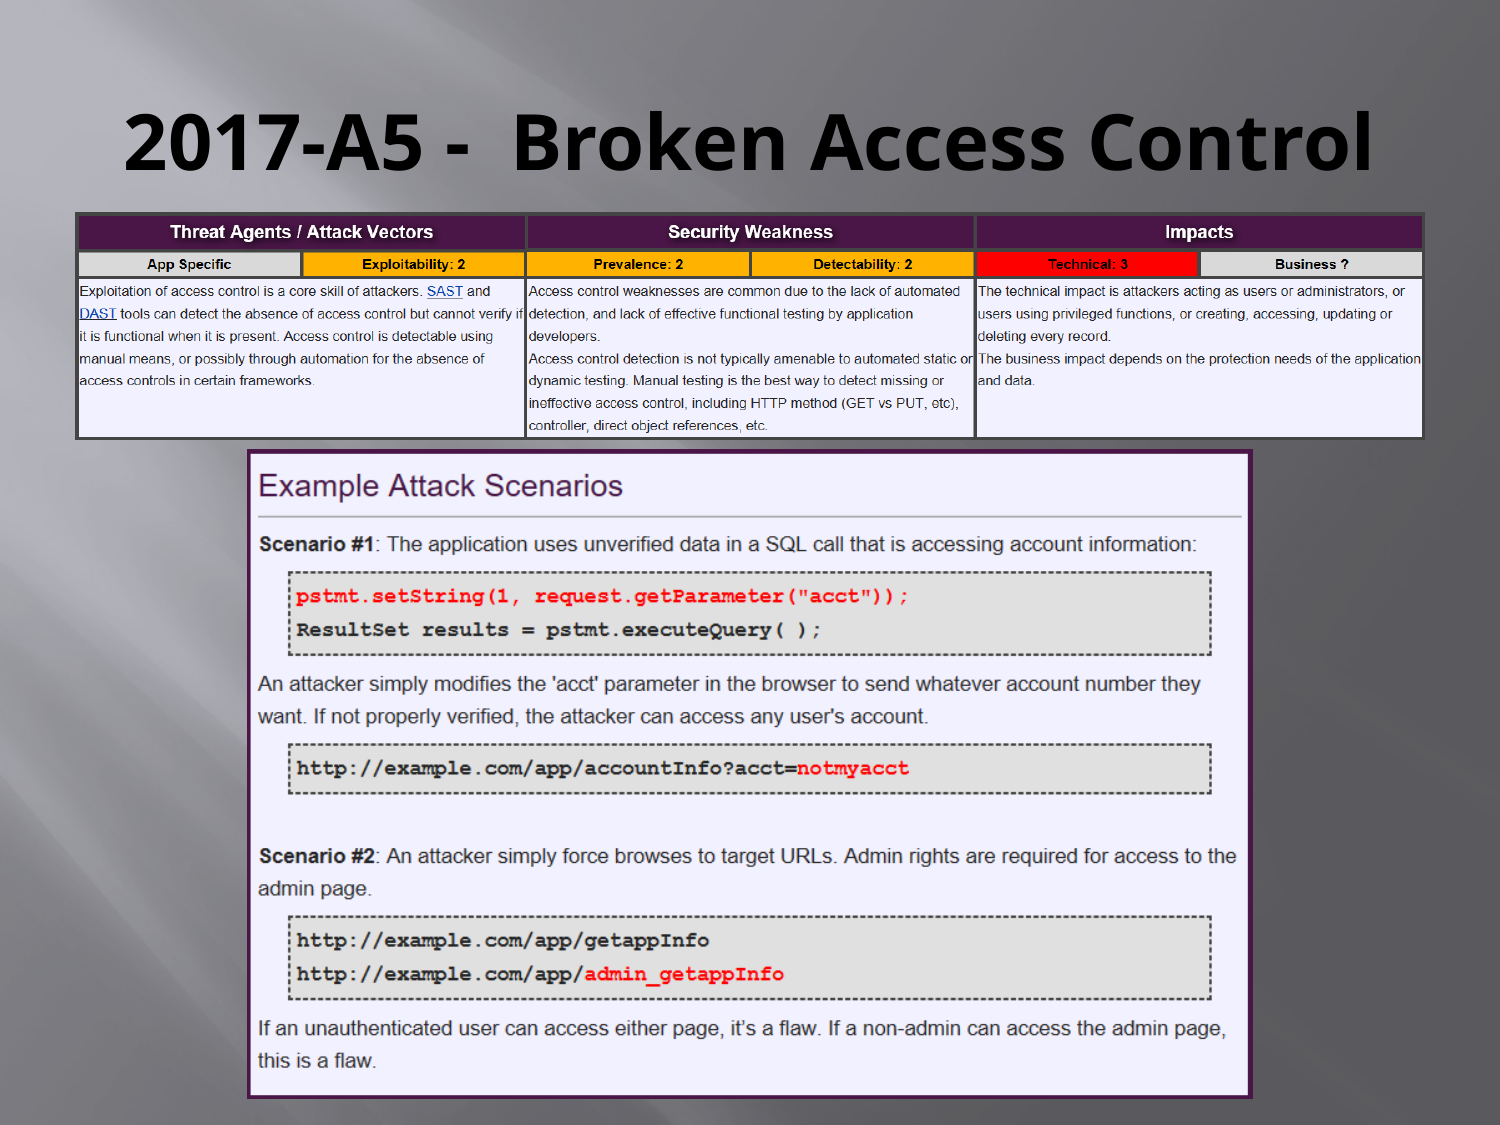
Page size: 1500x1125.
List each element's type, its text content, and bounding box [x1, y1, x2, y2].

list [74, 212, 1426, 440]
title 2017-A5 - Broken Access Control [75, 45, 1425, 212]
picture [247, 449, 1253, 1100]
